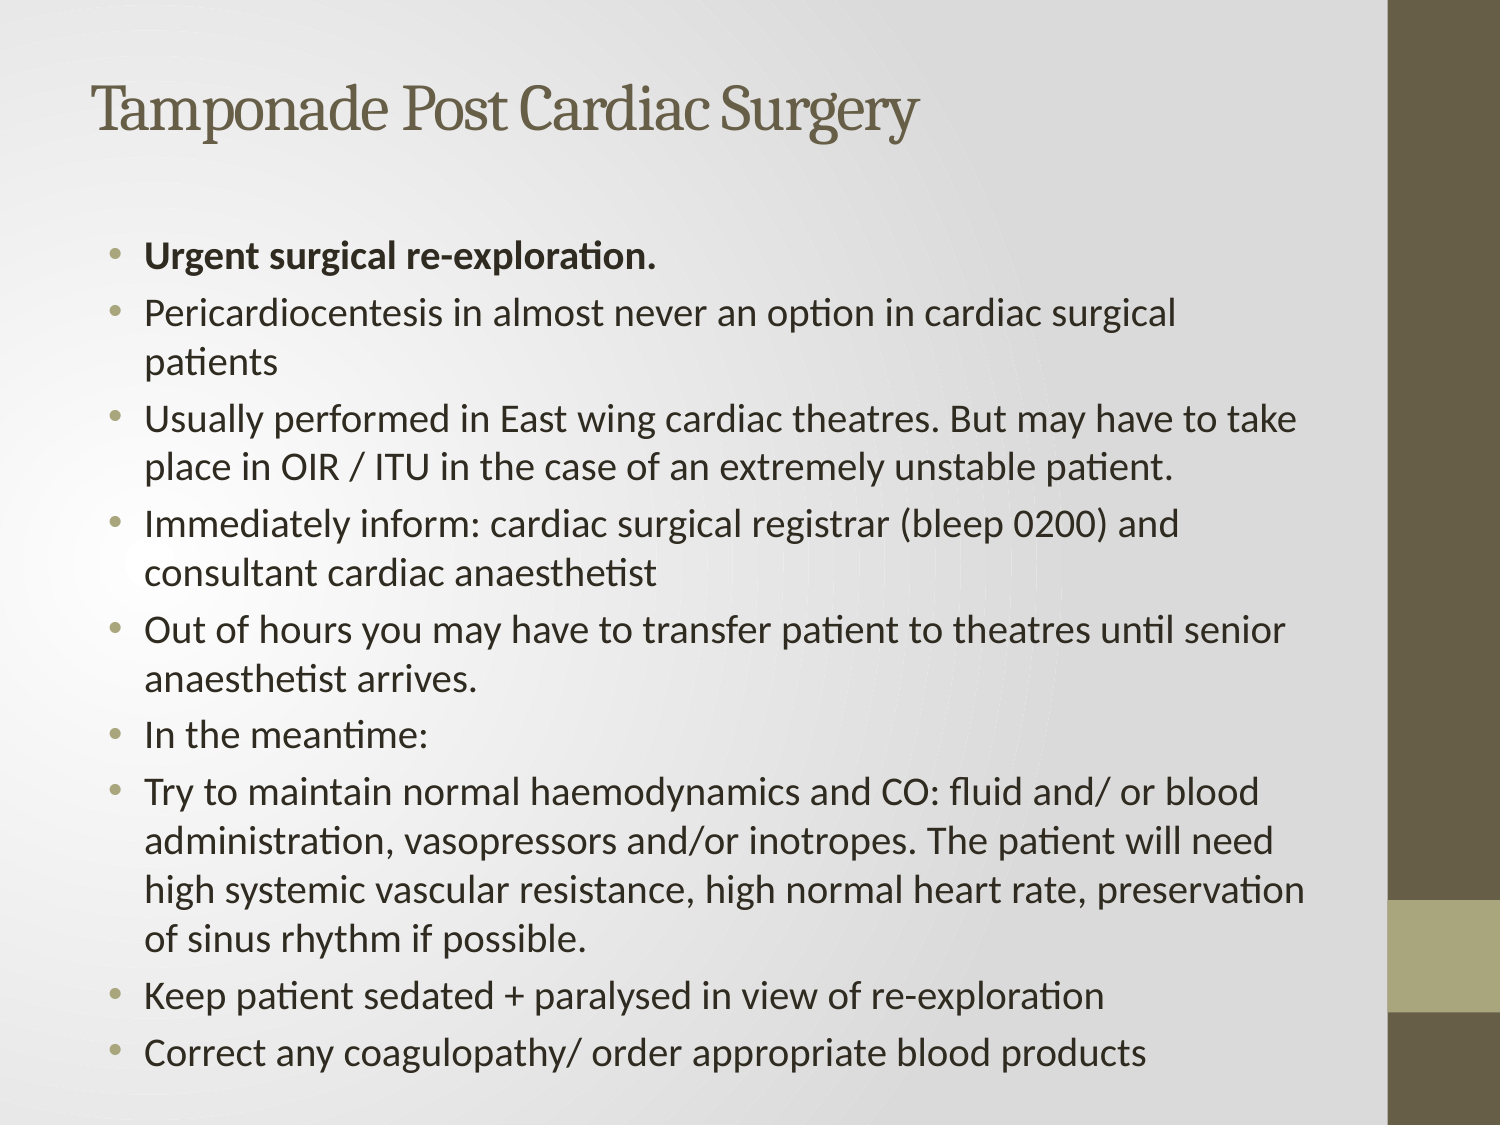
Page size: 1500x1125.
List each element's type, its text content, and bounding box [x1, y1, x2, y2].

title Tamponade Post Cardiac Surgery [75, 45, 1325, 162]
list Urgent surgical re-exploration. Pericardiocentesis in almost never an option in cardiac surgical patients Usually performed in East wing cardiac theatres. But may have to take place in OIR / ITU in the case of an extremely unstable patient. Immediately inform: cardiac surgical registrar (bleep 0200) and consultant cardiac anaesthetist Out of hours you may have to transfer patient to theatres until senior anaesthetist arrives. In the meantime: Try to maintain normal haemodynamics and CO: fluid and/ or blood administration, vasopressors and/or inotropes. The patient will need high systemic vascular resistance, high normal heart rate, preservation of sinus rhythm if possible. Keep patient sedated + paralysed in view of re-exploration Correct any coagulopathy/ order appropriate blood products [75, 221, 1325, 1089]
